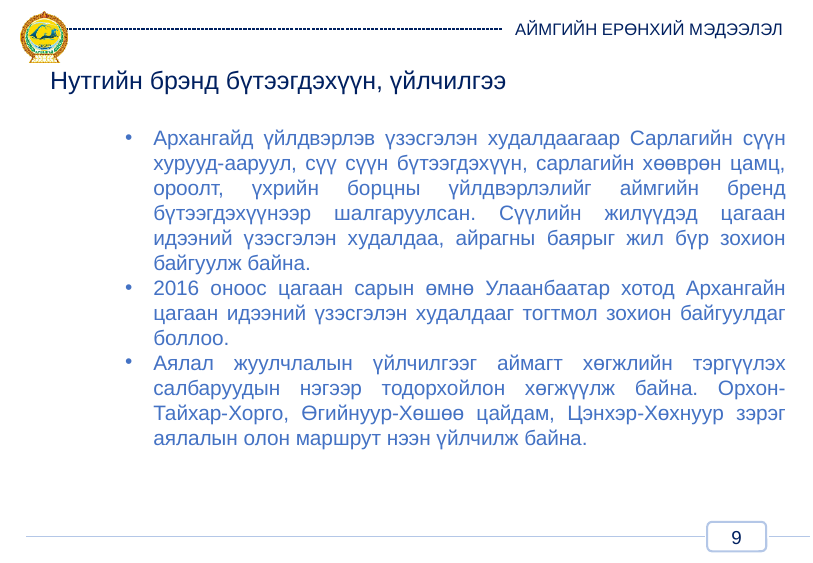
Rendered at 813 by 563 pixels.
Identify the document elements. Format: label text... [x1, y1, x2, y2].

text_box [68, 11, 801, 47]
text_box Нутгийн брэнд бүтээгдэхүүн, үйлчилгээ Архангайд үйлдвэрлэв үзэсгэлэн худалдаагаар Сарлагийн сүүн хурууд-ааруул, сүү сүүн бүтээгдэхүүн, сарлагийн хөөврөн цамц, ороолт, үхрийн борцны үйлдвэрлэлийг аймгийн бренд бүтээгдэхүүнээр шалгаруулсан. Сүүлийн жилүүдэд цагаан идээний үзэсгэлэн худалдаа, айрагны баярыг жил бүр зохион байгуулж байна. 2016 оноос цагаан сарын өмнө Улаанбаатар хотод Архангайн цагаан идээний үзэсгэлэн худалдааг тогтмол зохион байгуулдаг боллоо. Аялал жуулчлалын үйлчилгээг аймагт хөгжлийн тэргүүлэх салбаруудын нэгээр тодорхойлон хөгжүүлж байна. Орхон-Тайхар-Хорго, Өгийнуур-Хөшөө цайдам, Цэнхэр-Хөхнуур зэрэг аялалын олон маршрут нээн үйлчилж байна. [35, 57, 801, 457]
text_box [26, 521, 810, 552]
picture [20, 11, 68, 63]
